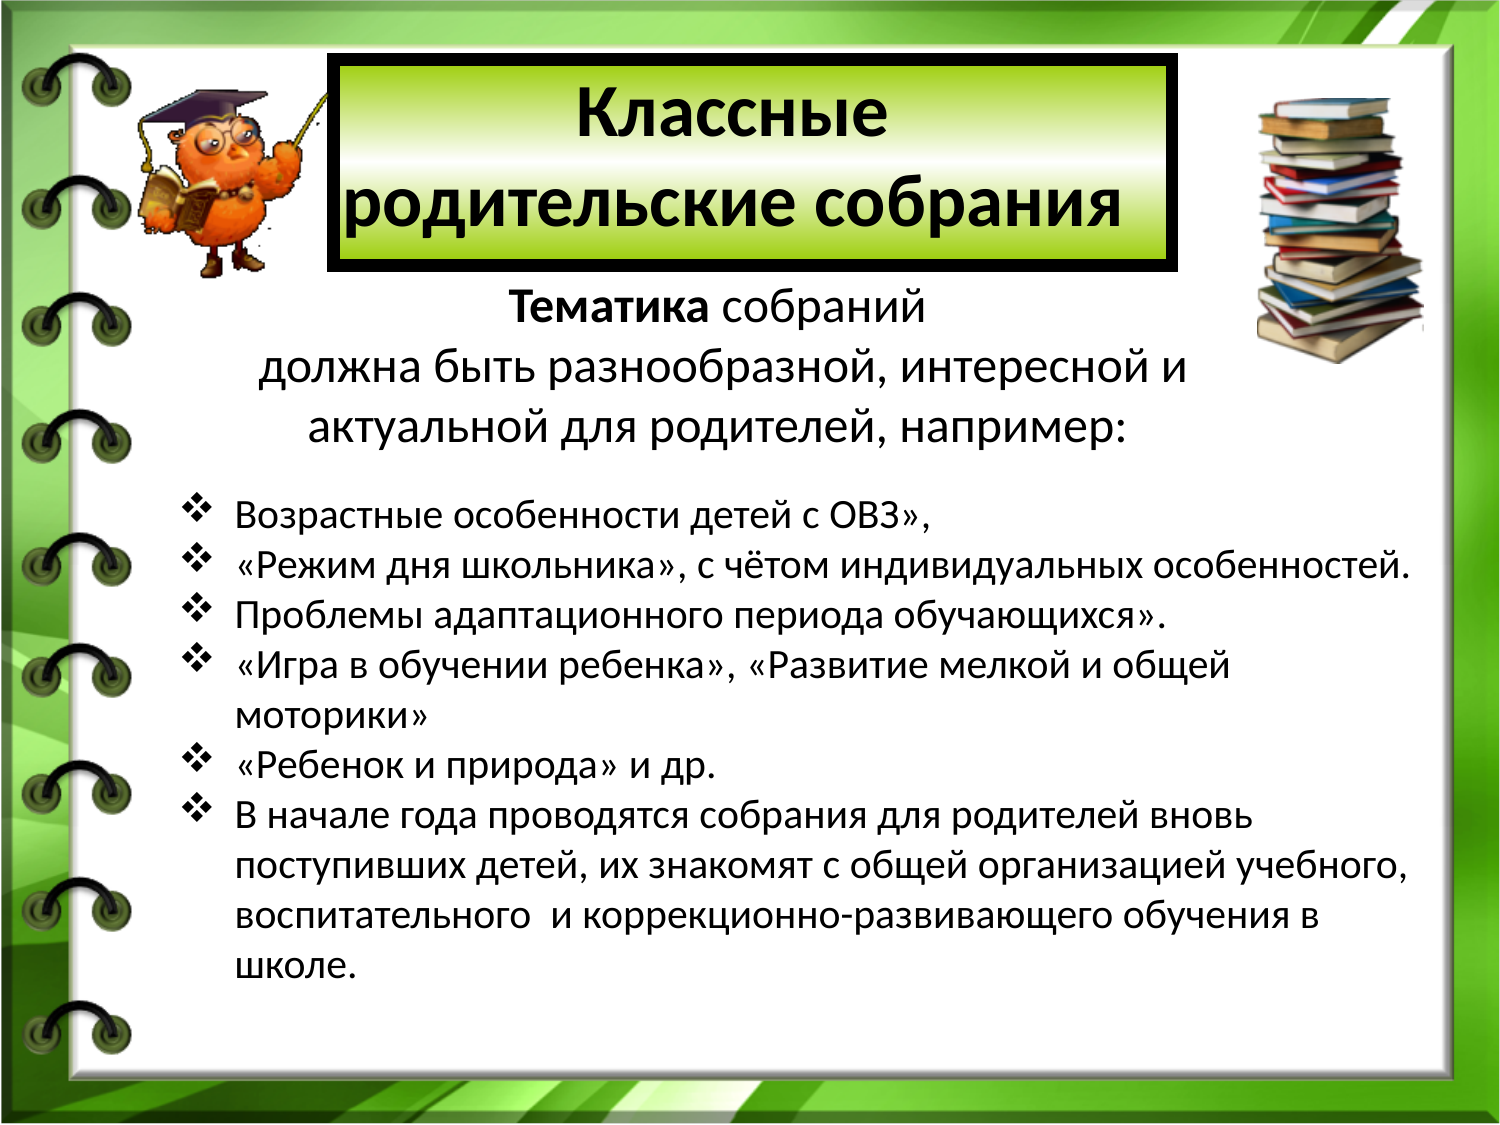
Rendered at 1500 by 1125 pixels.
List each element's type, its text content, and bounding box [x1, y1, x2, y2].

text_box Классные родительские собрания [259, 54, 1224, 265]
text_box Возрастные особенности детей с ОВЗ», «Режим дня школьника», с чётом индивидуальных особенностей. Проблемы адаптационного периода обучающихся». «Игра в обучении ребенка», «Развитие мелкой и общей моторики» «Ребенок и природа» и др. В начале года проводятся собрания для родителей вновь поступивших детей, их знакомят с общей организацией учебного, воспитательного и коррекционно-развивающего обучения в школе. [163, 479, 1442, 995]
text_box Тематика собраний должна быть разнообразной, интересной и актуальной для родителей, например: [192, 265, 1255, 461]
picture [0, 0, 1500, 1125]
